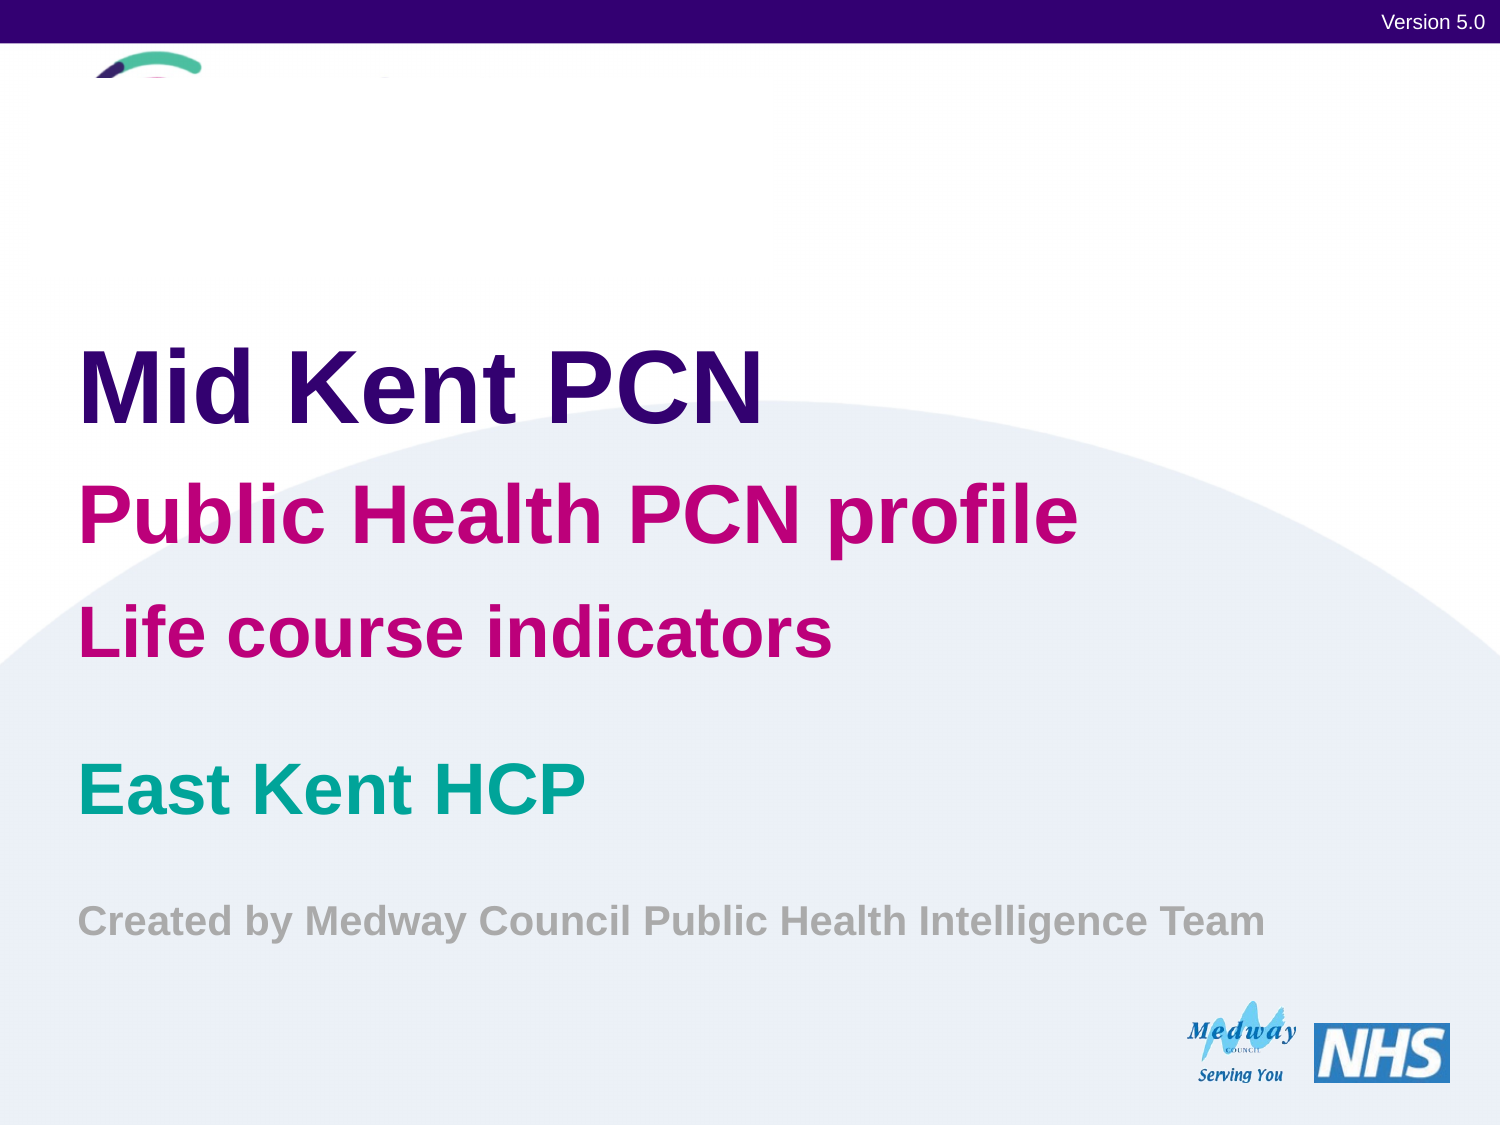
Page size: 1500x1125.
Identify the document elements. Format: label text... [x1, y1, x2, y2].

list East Kent HCP [62, 687, 1438, 885]
list Version 5.0 [419, 0, 1500, 43]
list Life course indicators [62, 570, 1436, 687]
picture [0, 44, 1500, 1125]
list Created by Medway Council Public Health Intelligence Team [62, 886, 1433, 1012]
title Mid Kent PCN [62, 161, 1436, 452]
list Public Health PCN profile [62, 452, 1436, 570]
